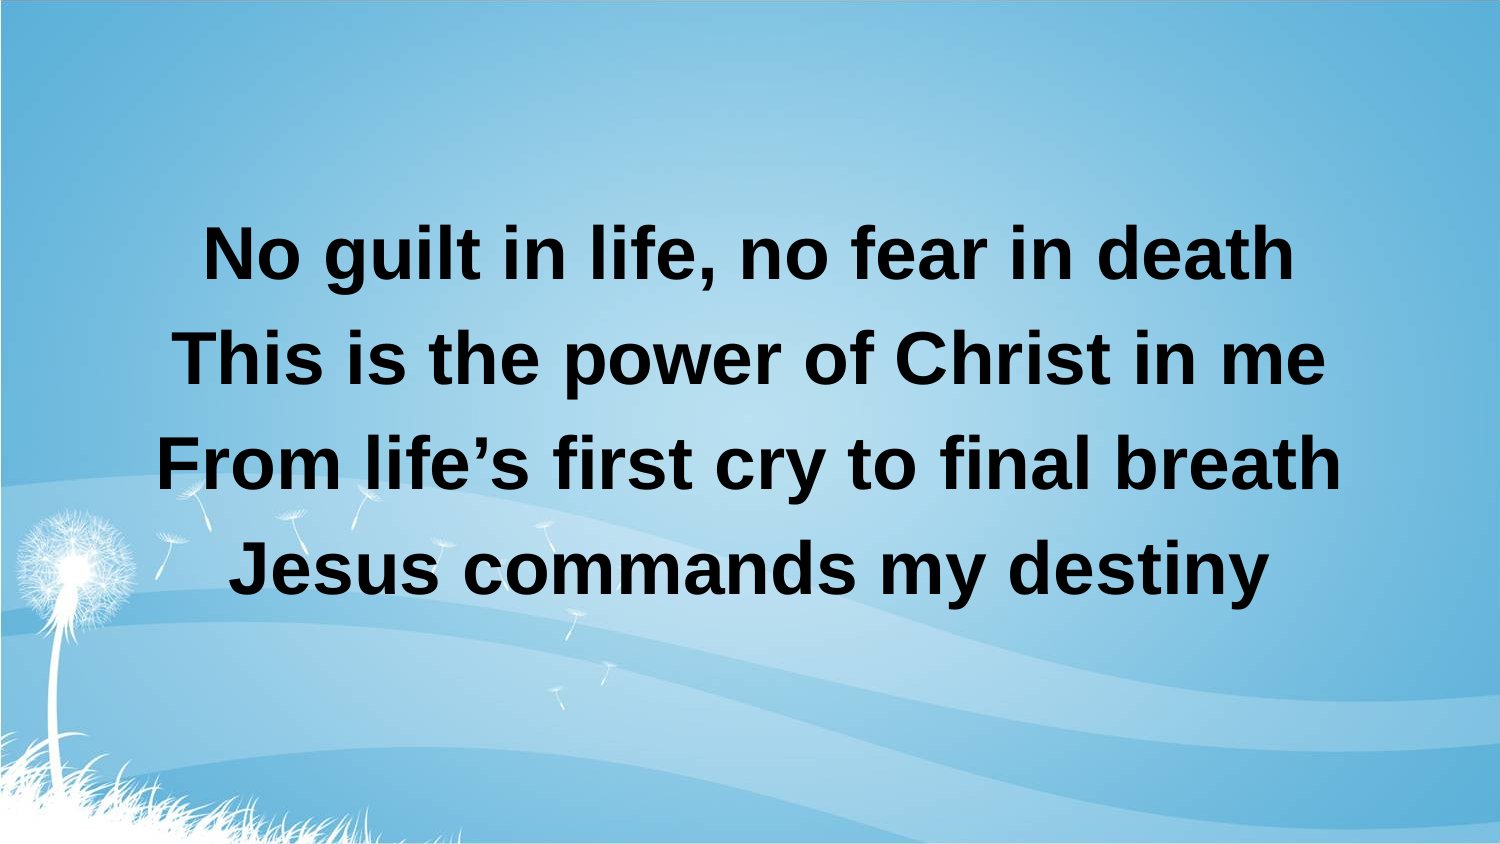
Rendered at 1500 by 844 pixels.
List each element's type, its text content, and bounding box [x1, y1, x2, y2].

list No guilt in life, no fear in death This is the power of Christ in me From life’s first cry to final breath Jesus commands my destiny [75, 196, 1425, 754]
picture [0, 0, 1500, 844]
